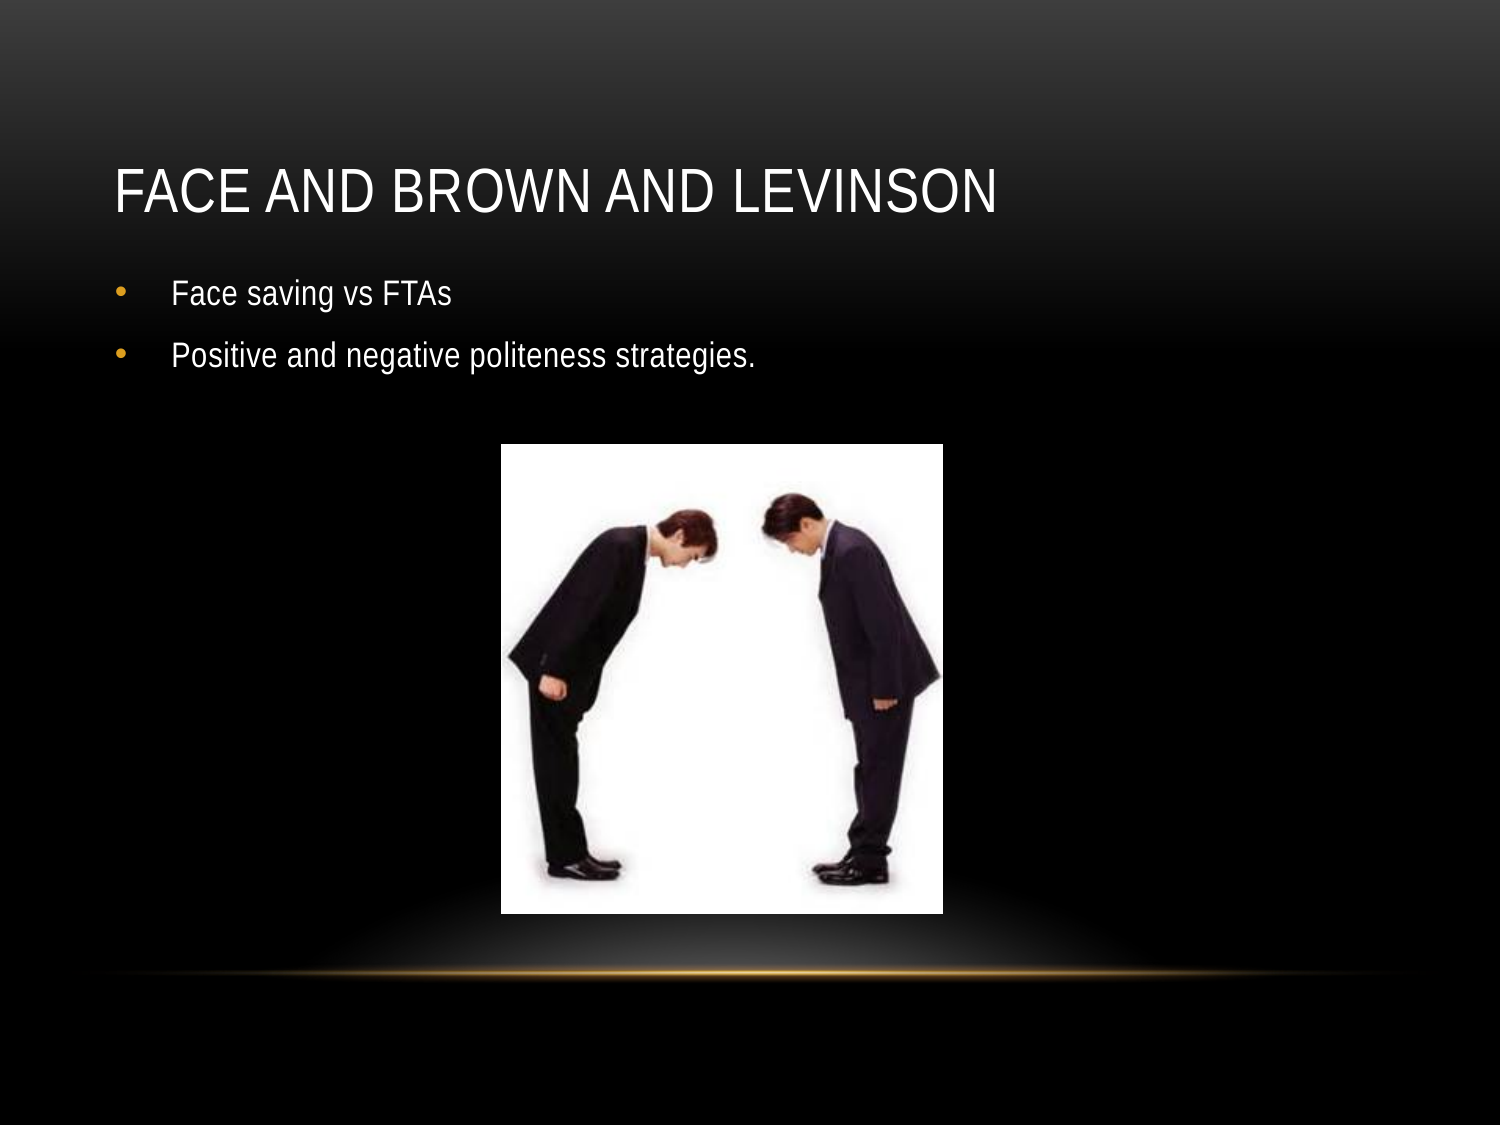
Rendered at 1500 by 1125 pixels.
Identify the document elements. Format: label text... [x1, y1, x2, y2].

picture [0, 0, 1500, 1125]
title Face and Brown and Levinson [99, 45, 1400, 233]
list Face saving vs FTAs Positive and negative politeness strategies. [99, 262, 1400, 938]
